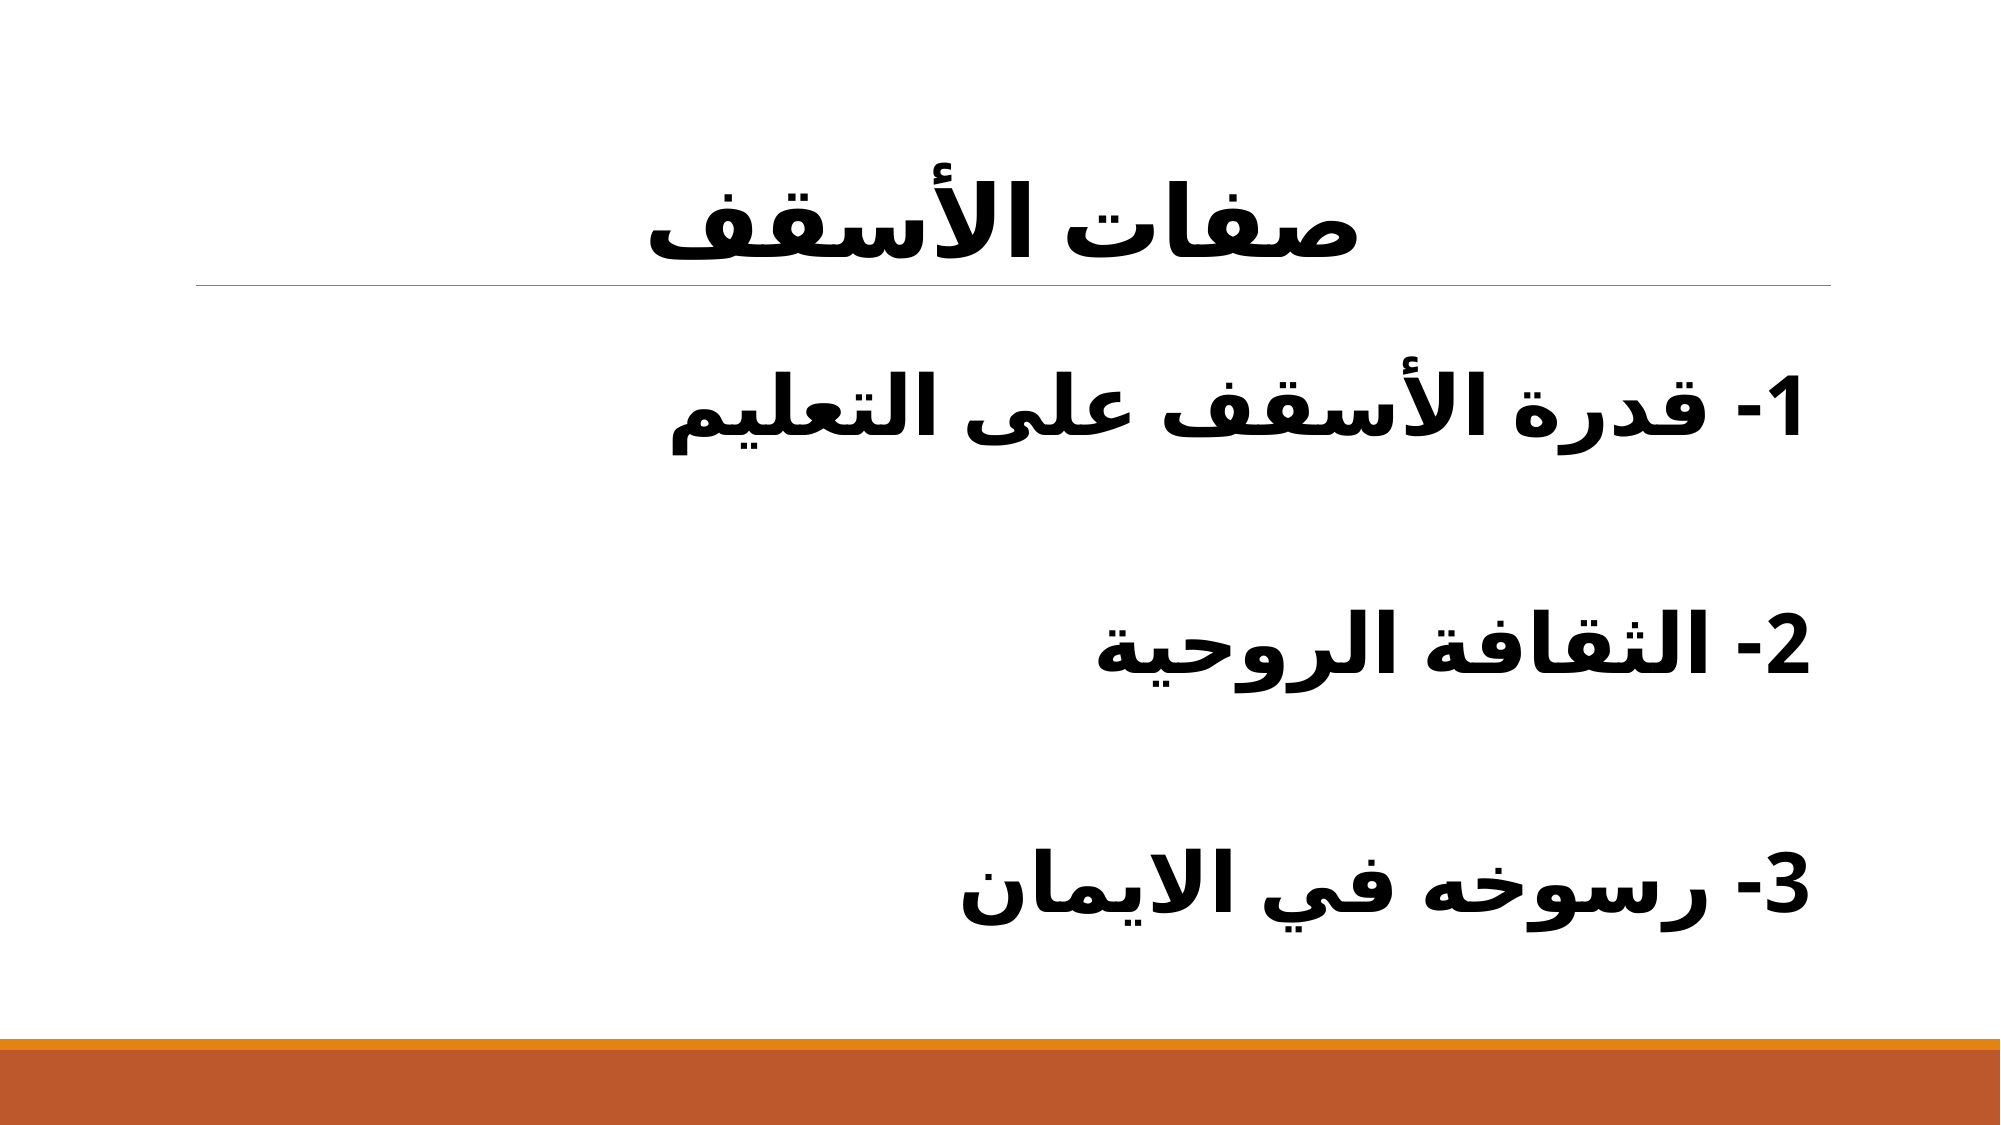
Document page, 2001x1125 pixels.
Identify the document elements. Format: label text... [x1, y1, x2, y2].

list 1- قدرة الأسقف على التعليم 2- الثقافة الروحية 3- رسوخه في الايمان [180, 356, 1830, 963]
title صفات الأسقف [180, 126, 1830, 285]
